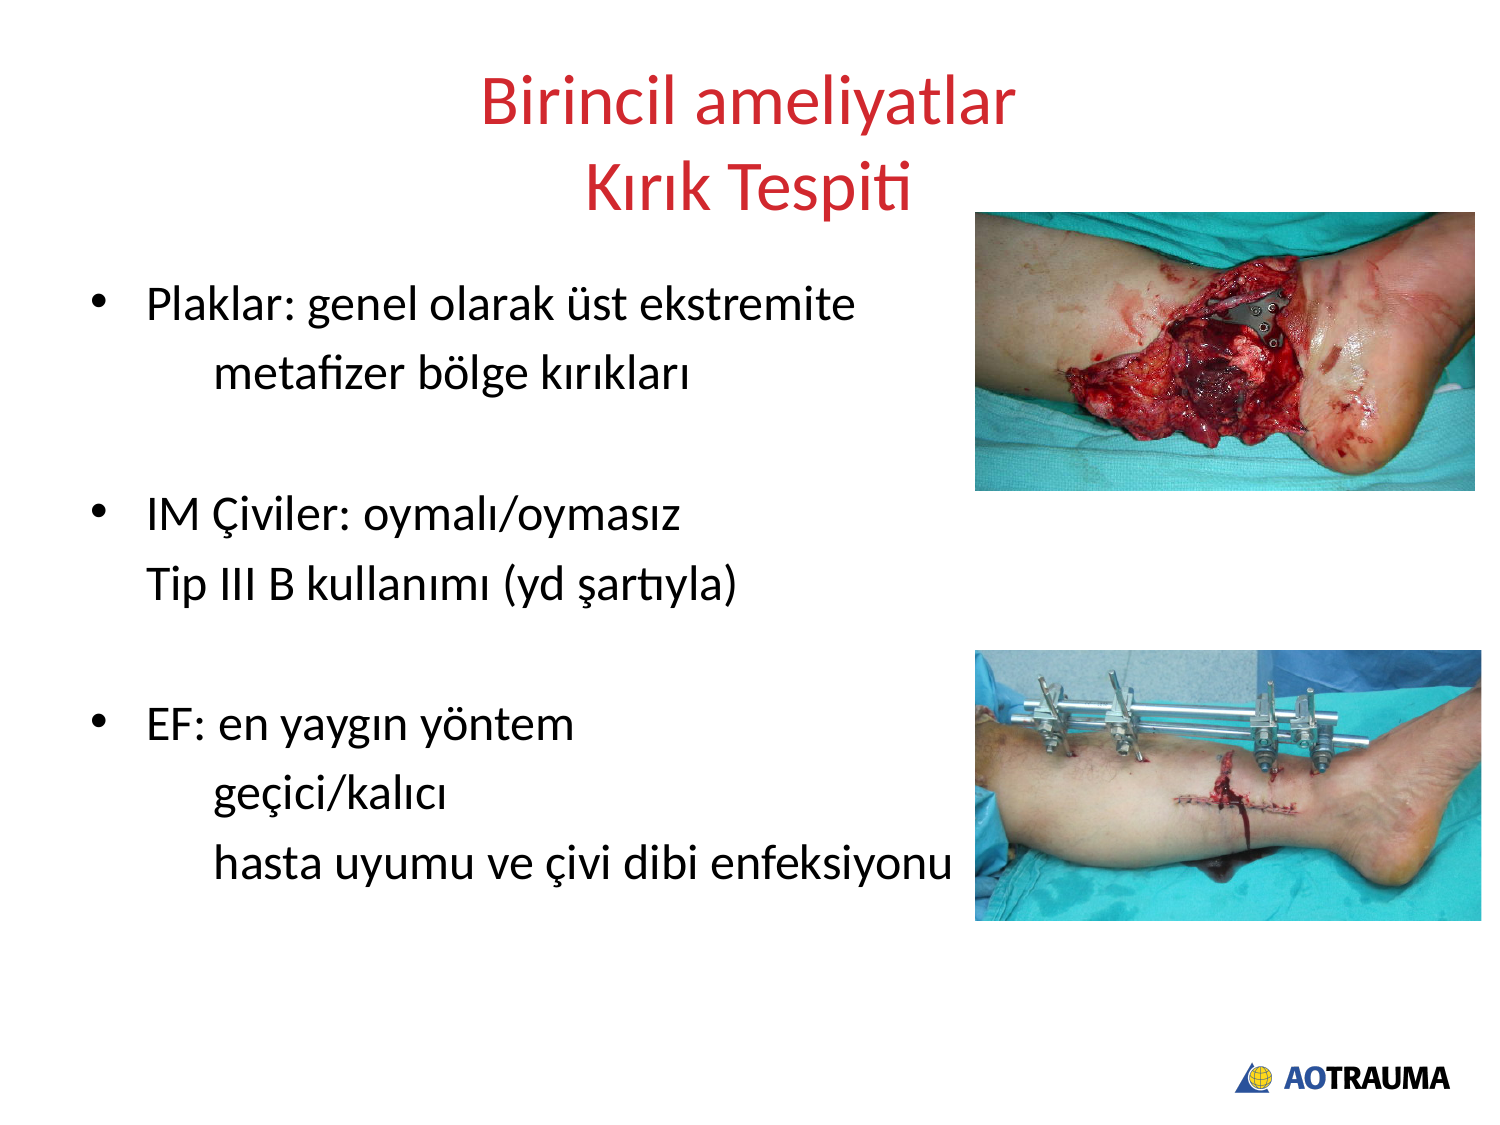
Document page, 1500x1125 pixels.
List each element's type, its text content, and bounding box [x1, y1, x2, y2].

title Birincil ameliyatlar Kırık Tespiti [75, 45, 1425, 233]
picture [974, 212, 1476, 491]
picture [1234, 1062, 1500, 1104]
list Plaklar: genel olarak üst ekstremite metafizer bölge kırıkları IM Çiviler: oymalı/oymasız Tip III B kullanımı (yd şartıyla) EF: en yaygın yöntem geçici/kalıcı hasta uyumu ve çivi dibi enfeksiyonu [75, 262, 1425, 1005]
picture [974, 649, 1482, 921]
